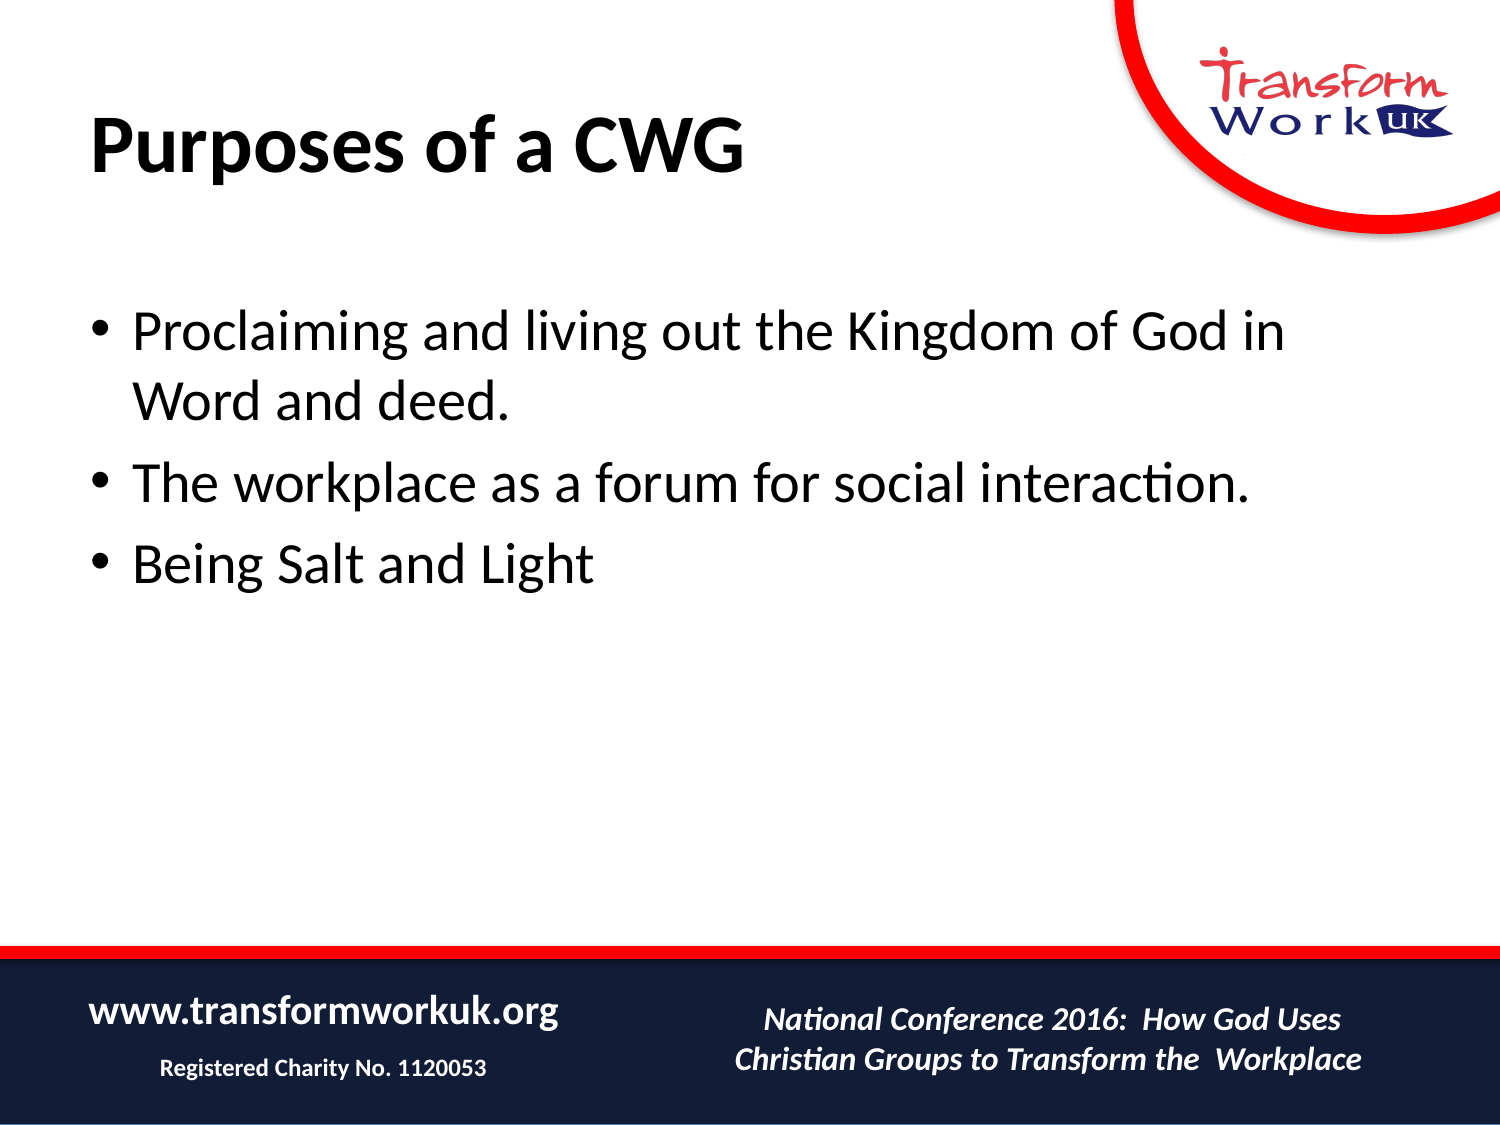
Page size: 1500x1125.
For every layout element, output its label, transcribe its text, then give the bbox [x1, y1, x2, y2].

title Purposes of a CWG [75, 45, 1014, 233]
picture [1193, 46, 1460, 155]
list Proclaiming and living out the Kingdom of God in Word and deed. The workplace as a forum for social interaction. Being Salt and Light [75, 284, 1425, 939]
